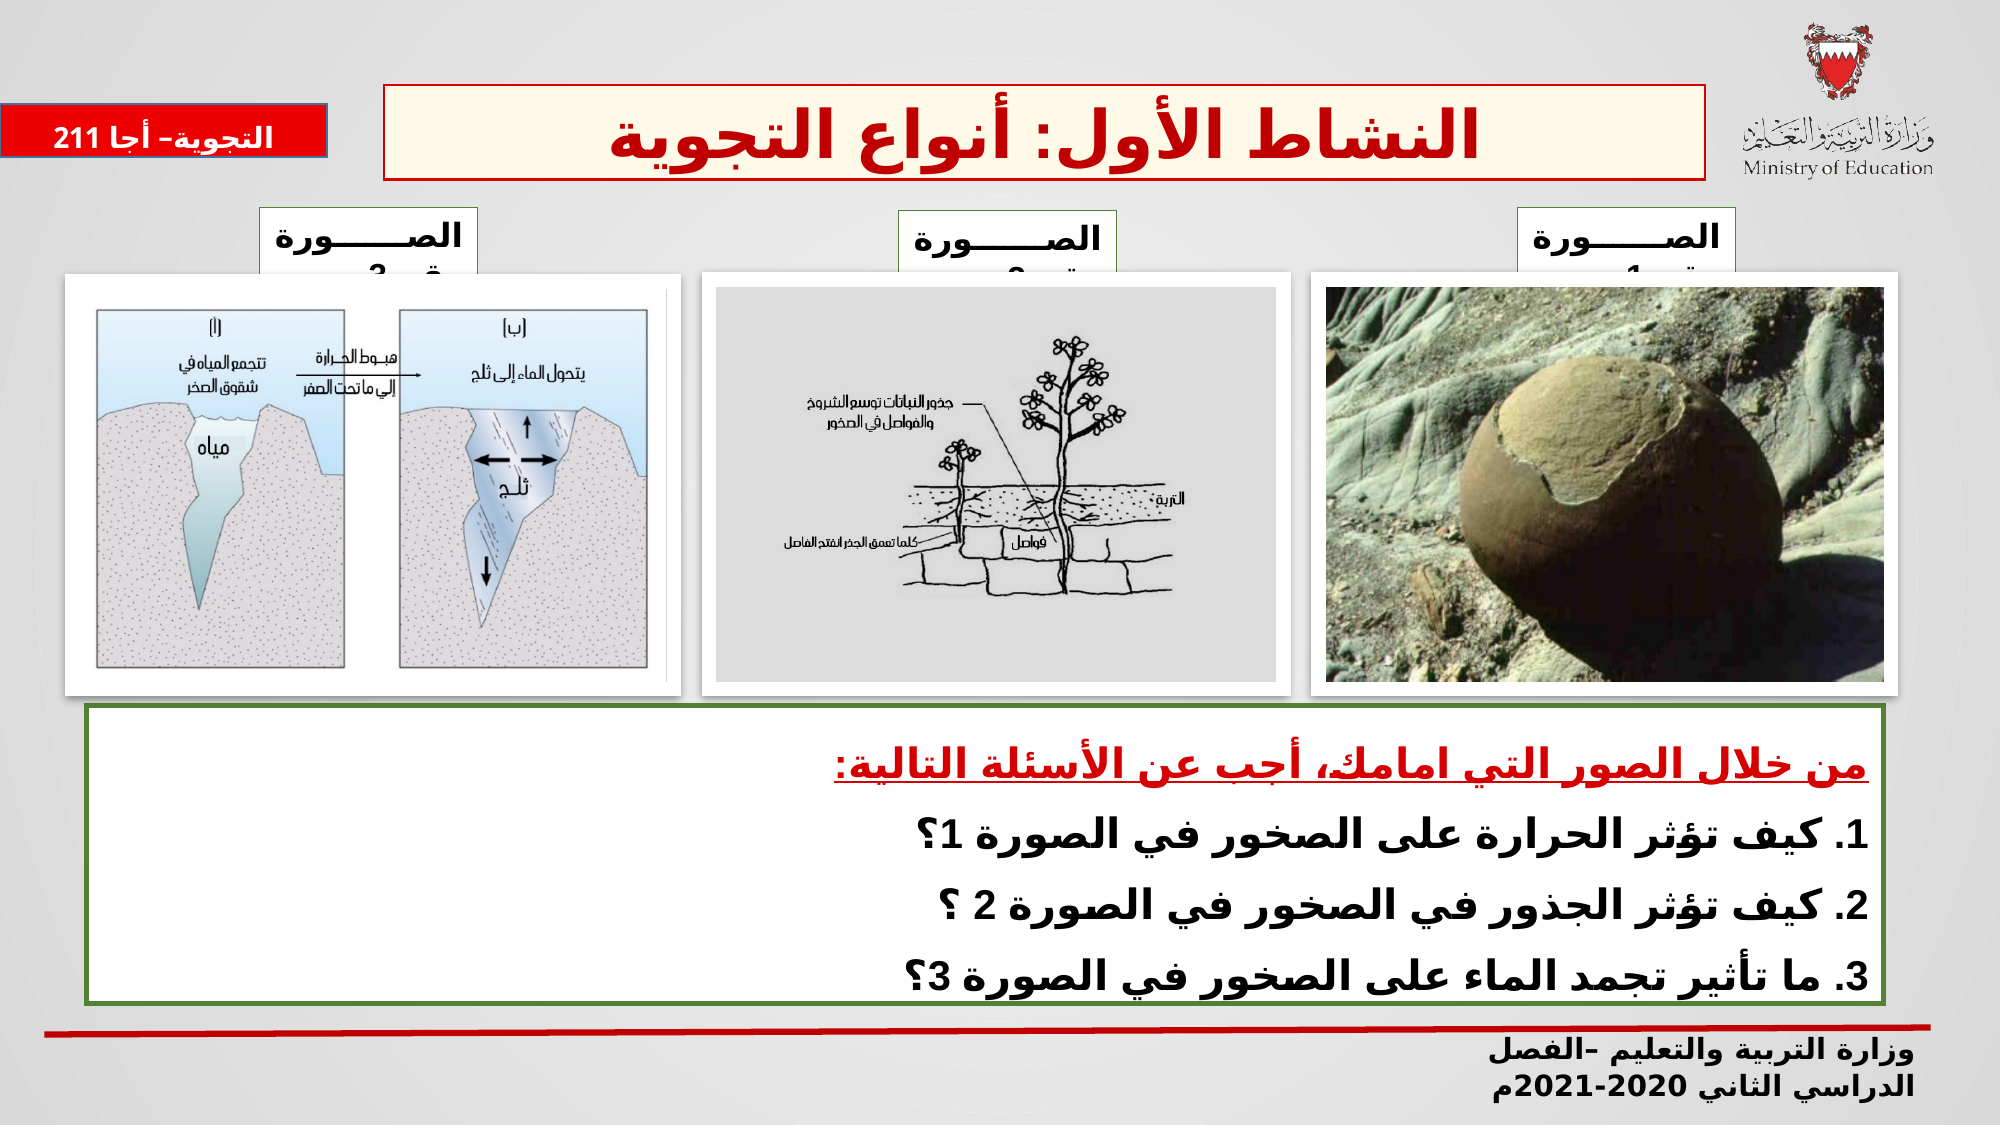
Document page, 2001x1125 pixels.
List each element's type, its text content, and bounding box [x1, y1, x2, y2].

text_box الصورة رقم 1 [1517, 207, 1736, 269]
picture [1325, 286, 1884, 682]
picture [79, 288, 667, 682]
text_box النشاط الأول: أنواع التجوية [383, 84, 1705, 181]
picture [1705, 0, 1976, 208]
text_box التجوية– أجا 211 [0, 103, 328, 158]
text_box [44, 1027, 1931, 1035]
text_box الصورة رقم 3 [259, 207, 478, 272]
picture [716, 286, 1276, 682]
text_box الصورة رقم 2 [898, 210, 1117, 269]
text_box من خلال الصور التي امامك، أجب عن الأسئلة التالية: 1. كيف تؤثر الحرارة على الصخور في الصورة 1؟ 2. كيف تؤثر الجذور في الصخور في الصورة 2 ؟ 3. ما تأثير تجمد الماء على الصخور في الصورة 3؟ [85, 705, 1885, 1004]
text_box وزارة التربية والتعليم –الفصل الدراسي الثاني 2020-2021م [1369, 1035, 1931, 1097]
